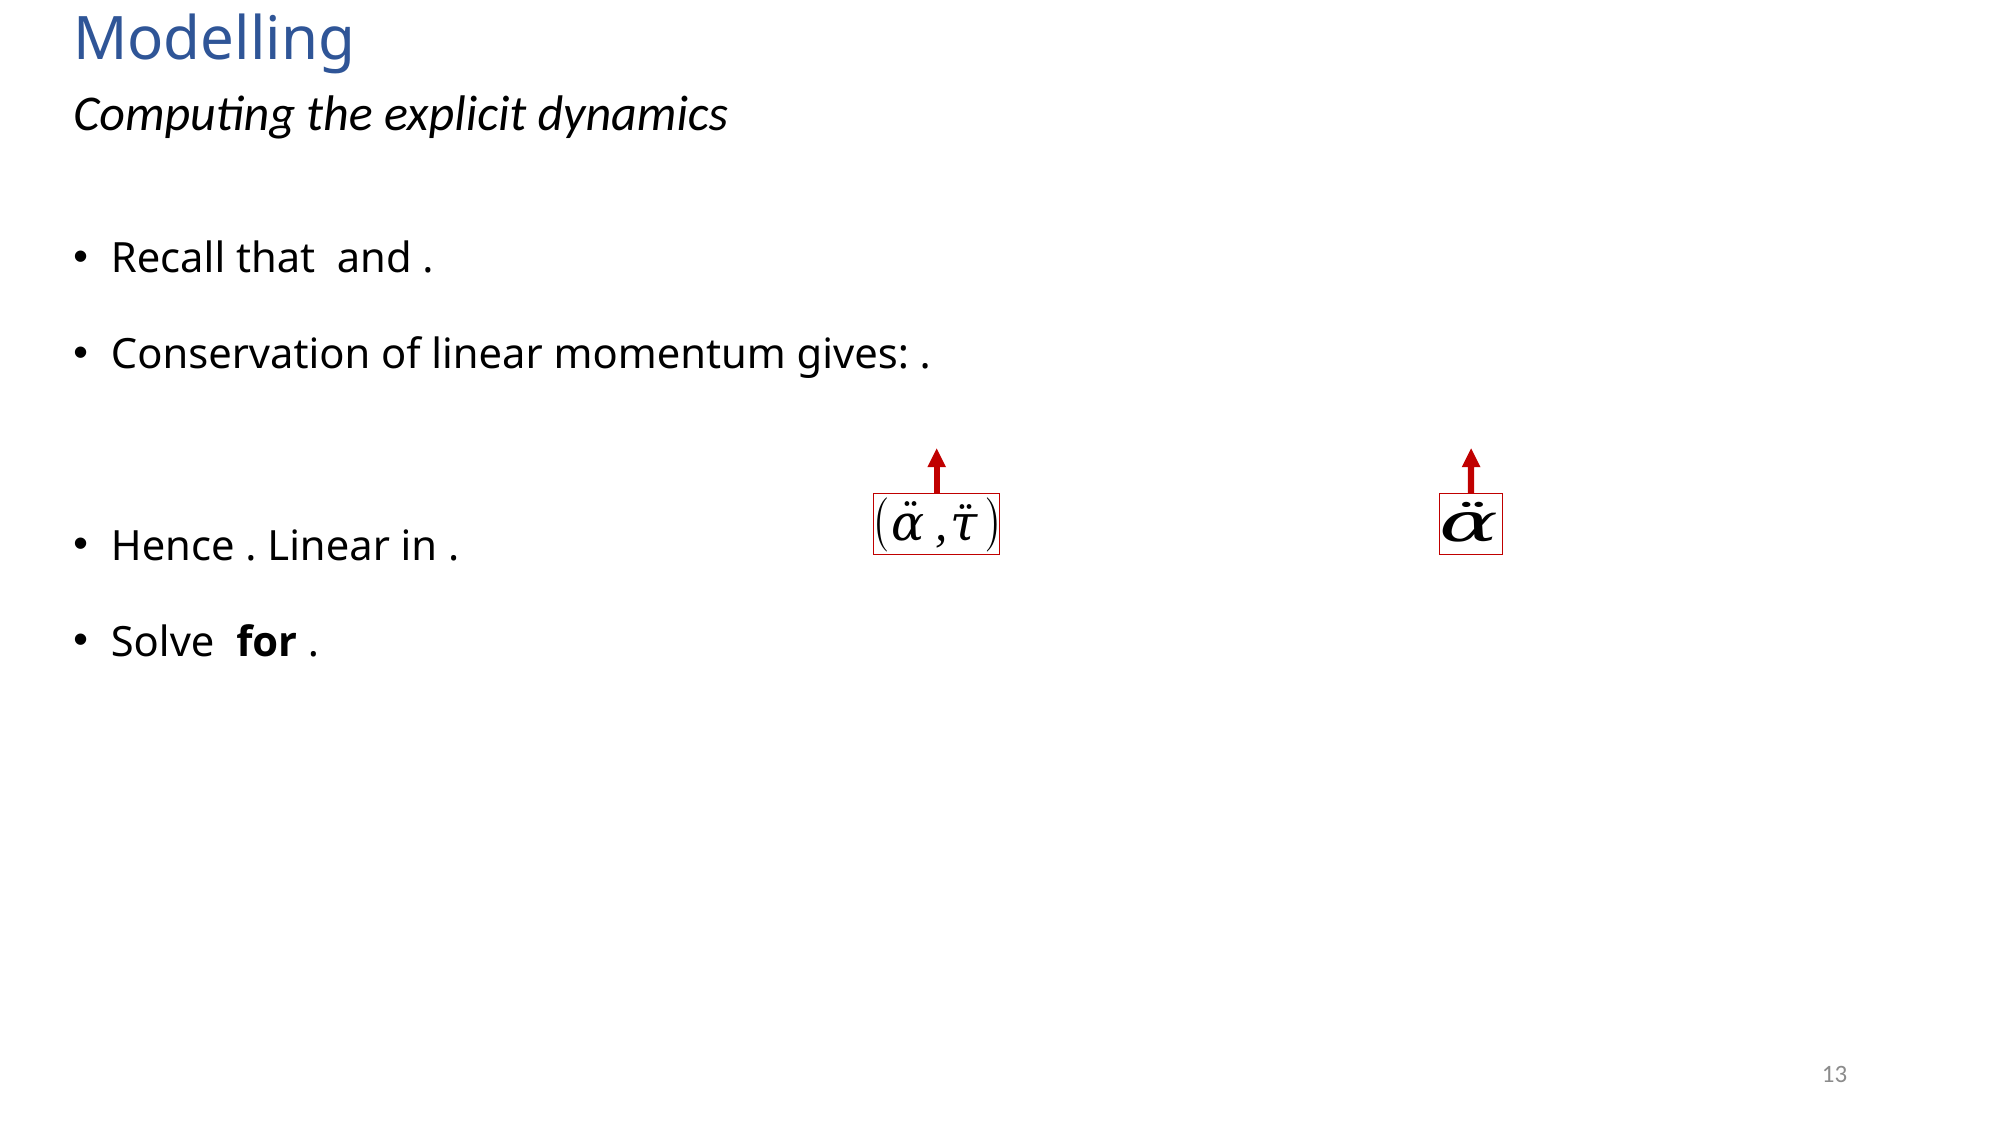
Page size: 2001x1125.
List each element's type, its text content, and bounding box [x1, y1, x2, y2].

title Modelling [58, 0, 1942, 79]
list Computing the explicit dynamics [58, 79, 1942, 160]
slide_number 13 [1412, 1042, 1863, 1103]
